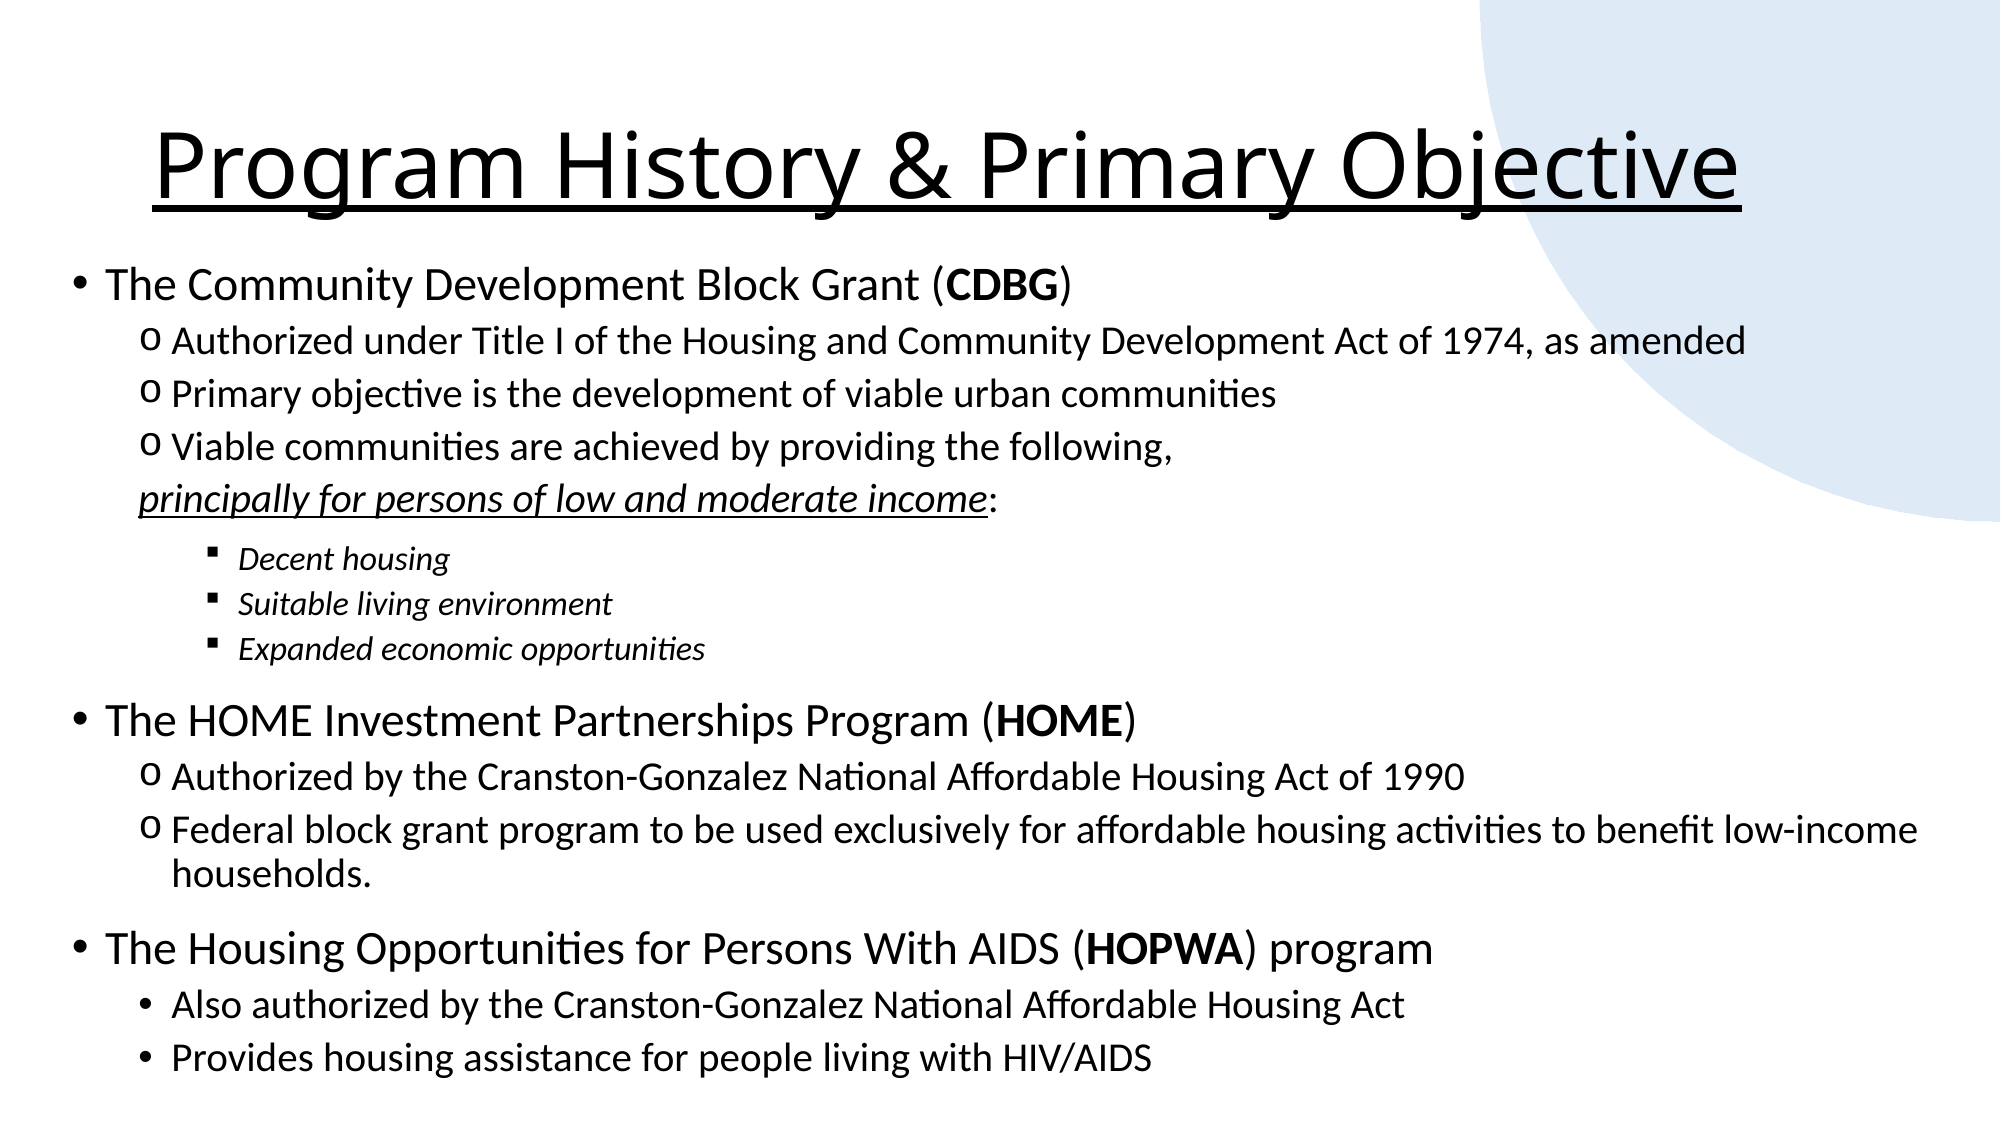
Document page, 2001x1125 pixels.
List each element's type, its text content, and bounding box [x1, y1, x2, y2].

list The Community Development Block Grant (CDBG) Authorized under Title I of the Housing and Community Development Act of 1974, as amended Primary objective is the development of viable urban communities Viable communities are achieved by providing the following, principally for persons of low and moderate income: Decent housing Suitable living environment Expanded economic opportunities The HOME Investment Partnerships Program (HOME) Authorized by the Cranston-Gonzalez National Affordable Housing Act of 1990 Federal block grant program to be used exclusively for affordable housing activities to benefit low-income households. The Housing Opportunities for Persons With AIDS (HOPWA) program Also authorized by the Cranston-Gonzalez National Affordable Housing Act Provides housing assistance for people living with HIV/AIDS [56, 252, 1979, 1093]
title Program History & Primary Objective [137, 59, 1863, 252]
